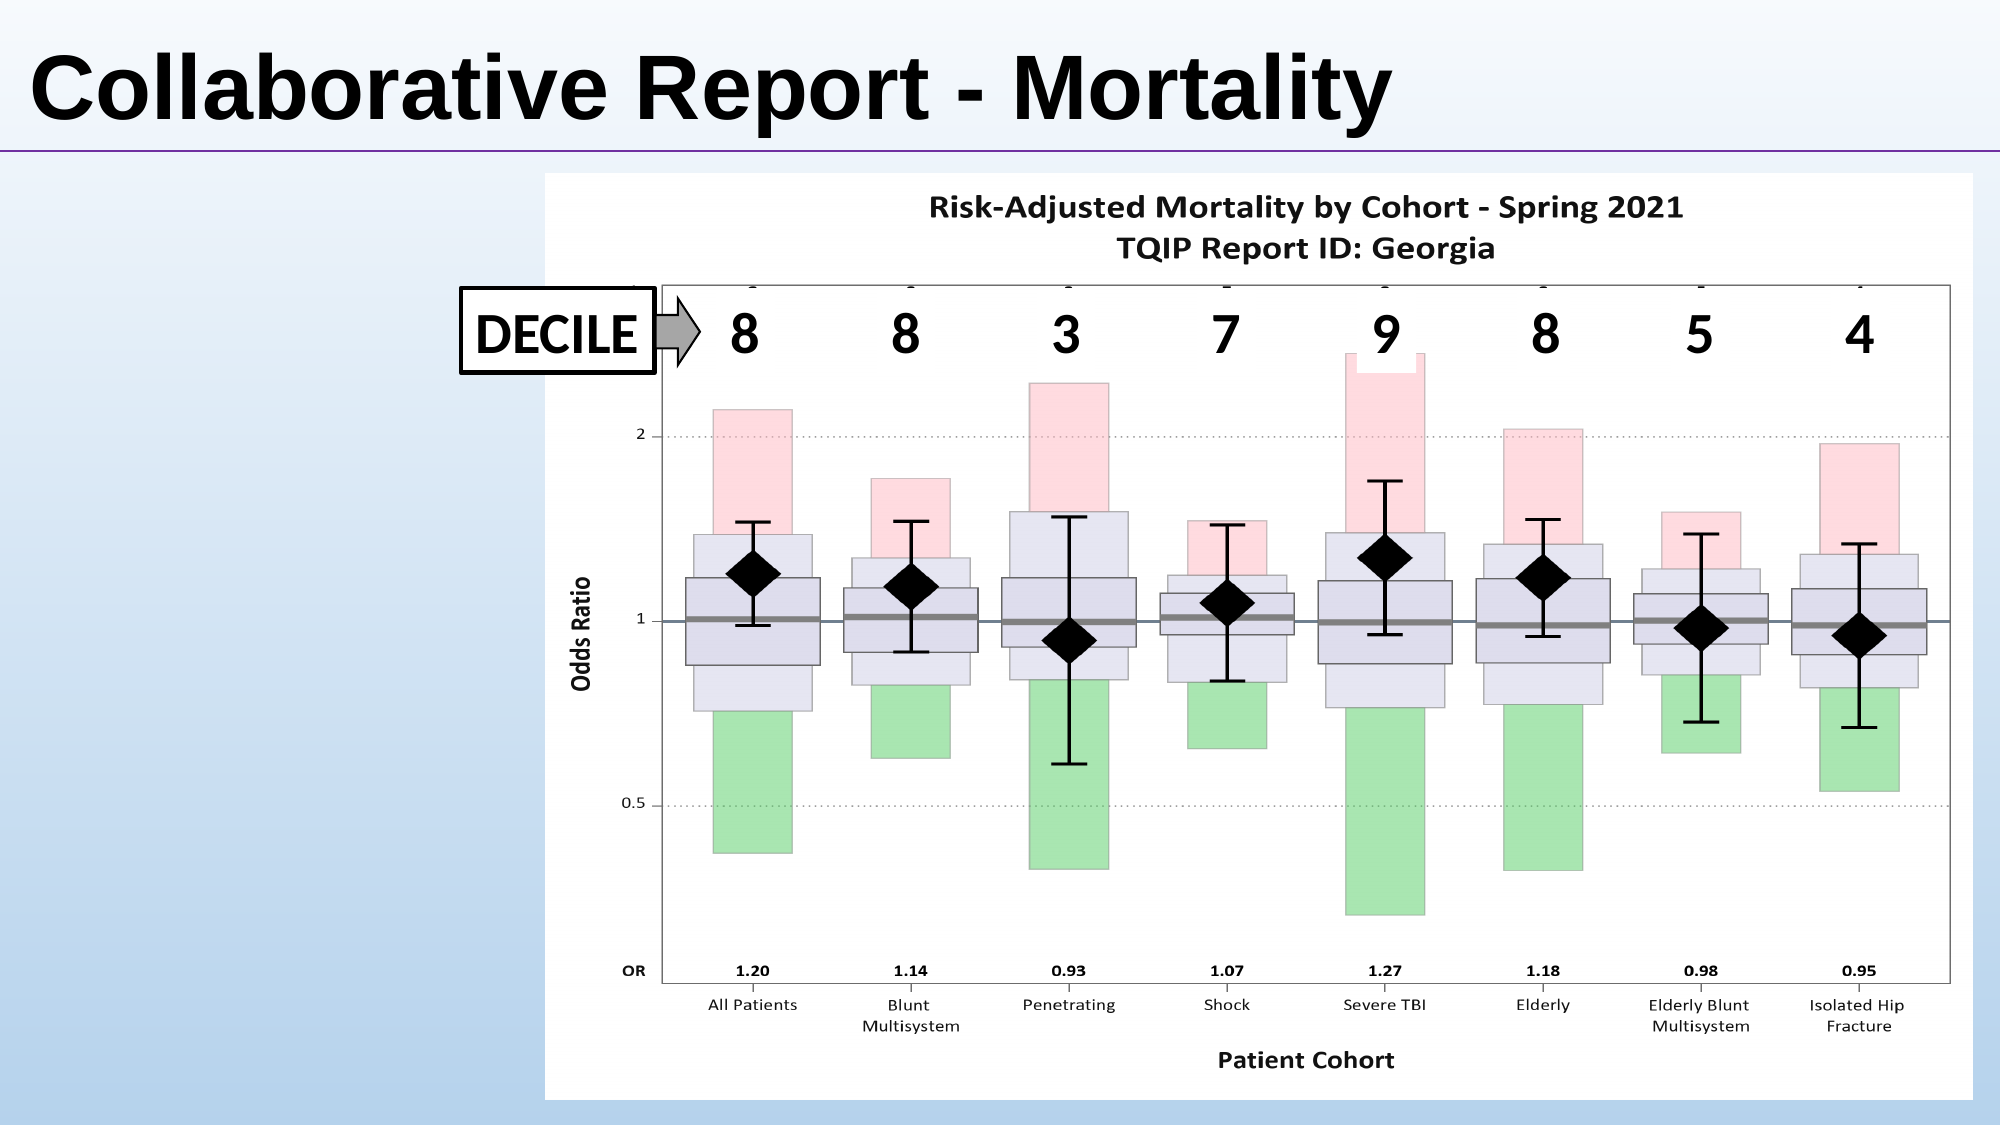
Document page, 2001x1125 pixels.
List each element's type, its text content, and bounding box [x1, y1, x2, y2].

text_box Collaborative Report - Mortality [14, 152, 1740, 159]
picture [545, 173, 1973, 1100]
text_box DECILE [461, 288, 545, 373]
text_box Collaborative Report - Mortality [14, 20, 1740, 150]
